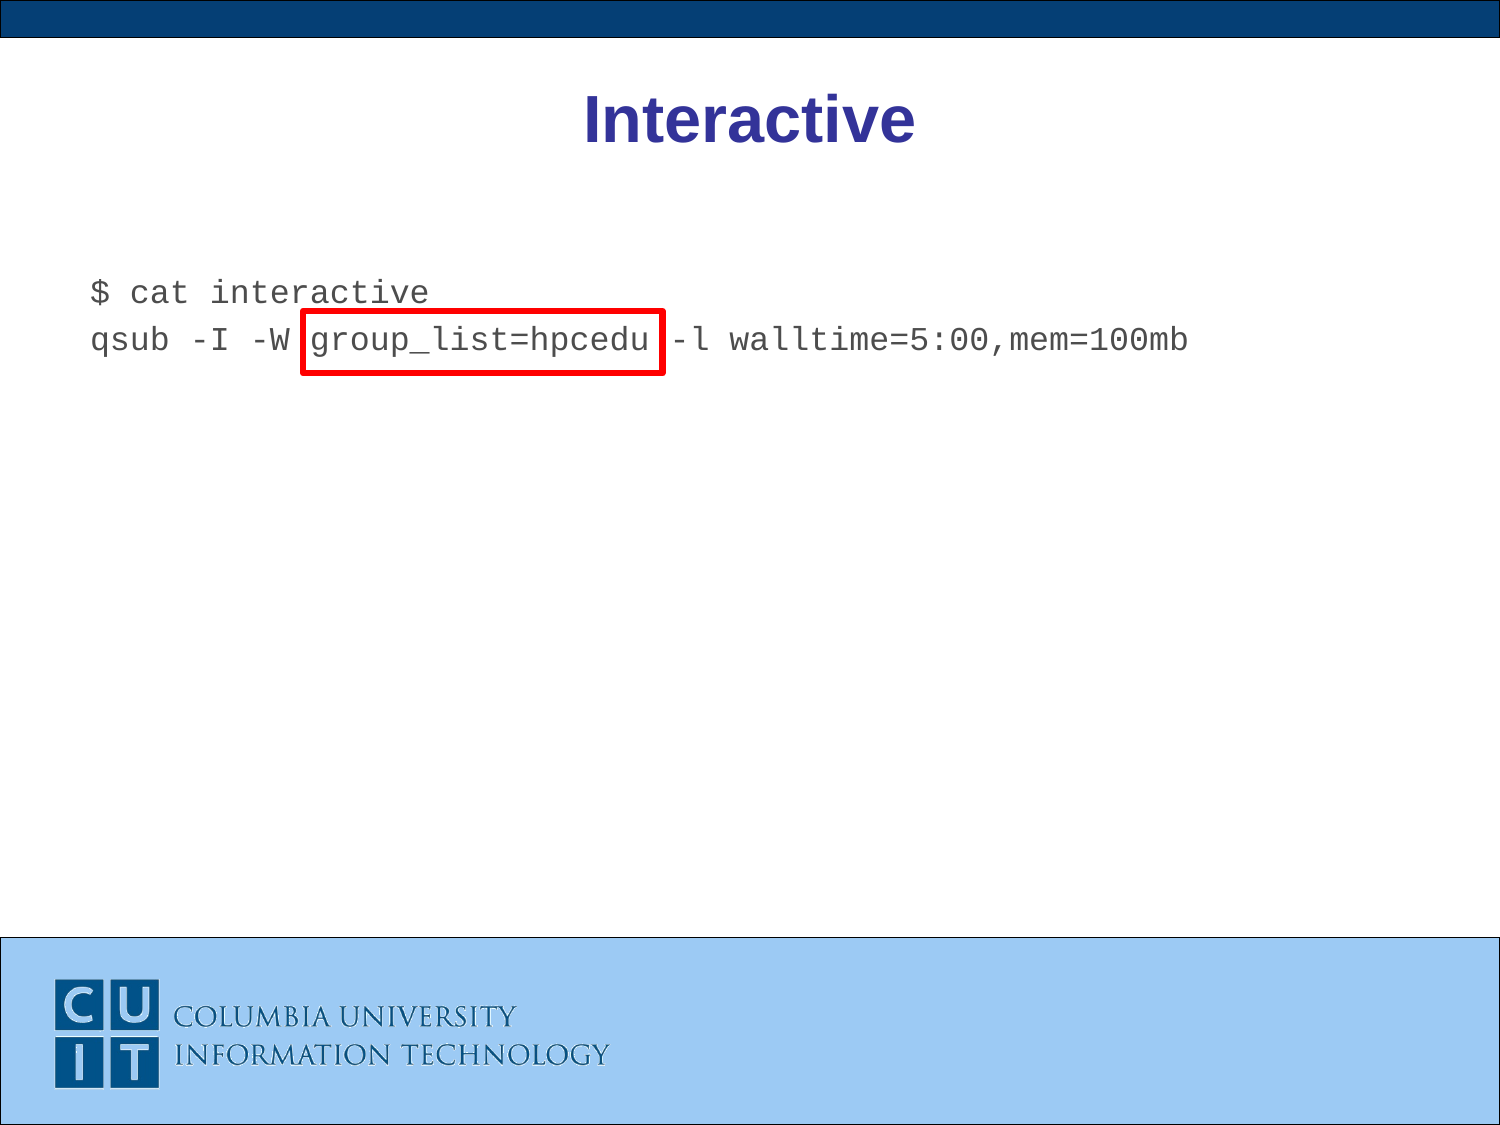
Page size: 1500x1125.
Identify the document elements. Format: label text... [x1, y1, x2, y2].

picture [50, 977, 625, 1090]
list $ cat interactive qsub -I -W group_list=hpcedu -l walltime=5:00,mem=100mb [74, 262, 1476, 901]
text_box [303, 310, 663, 374]
title Interactive [74, 44, 1426, 188]
